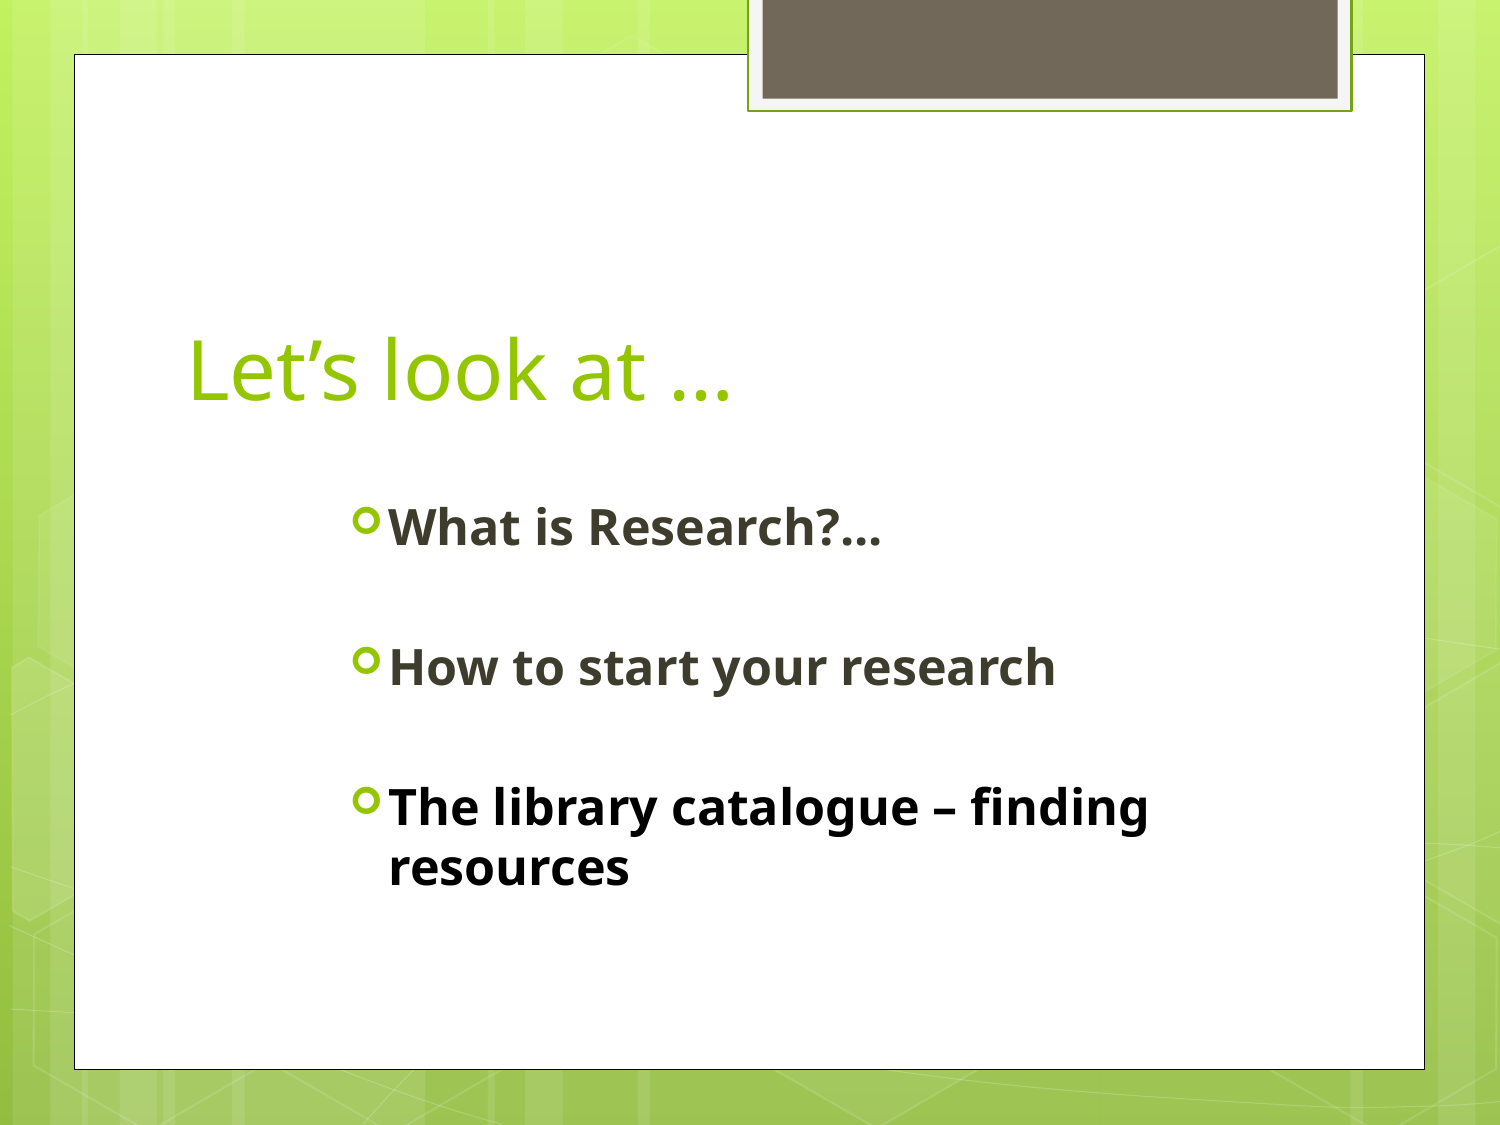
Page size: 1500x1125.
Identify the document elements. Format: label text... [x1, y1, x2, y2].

list What is Research?... How to start your research The library catalogue – finding resources [324, 487, 1279, 1013]
title Let’s look at … [171, 237, 1324, 425]
